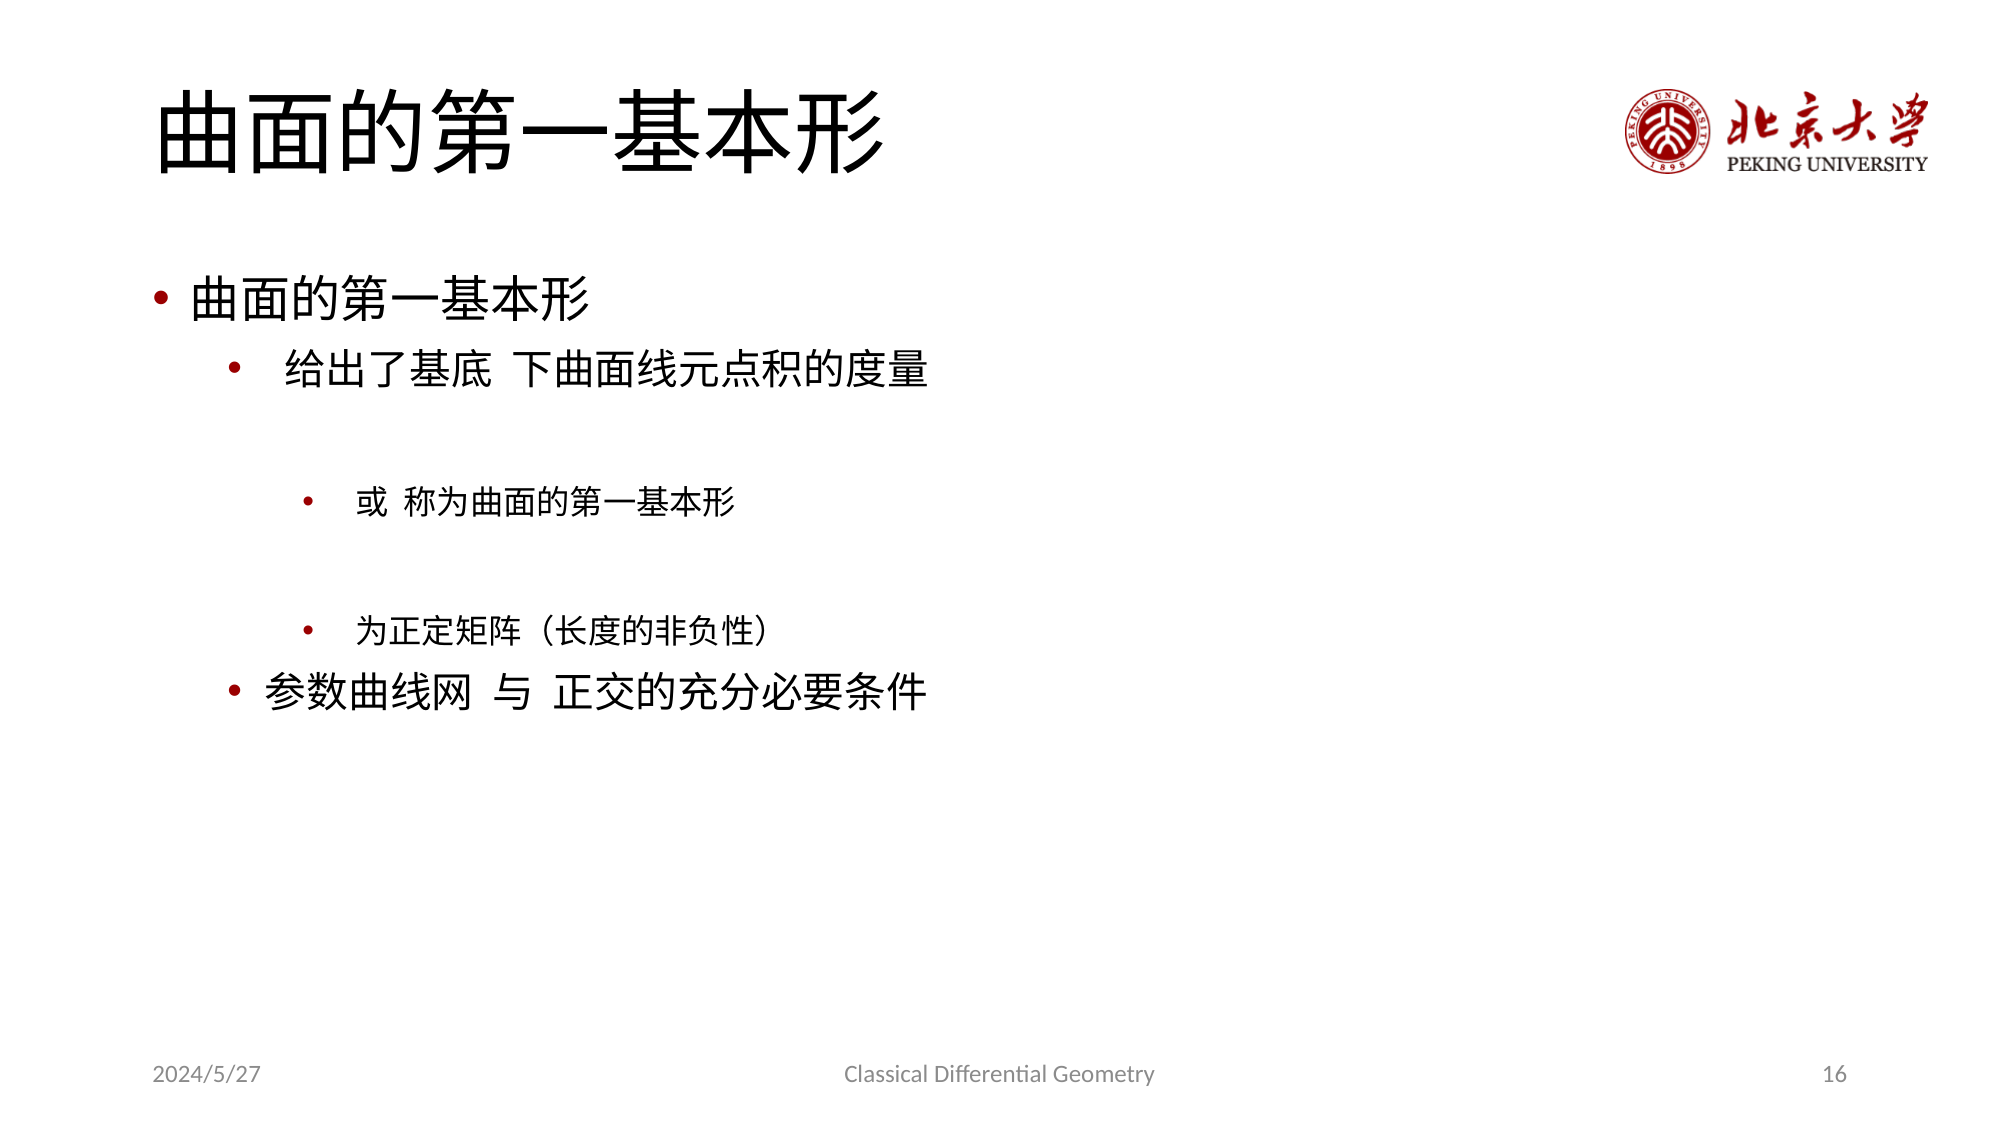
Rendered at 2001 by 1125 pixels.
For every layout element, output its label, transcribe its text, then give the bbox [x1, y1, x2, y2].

footer Classical Differential Geometry [662, 1042, 1338, 1103]
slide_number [137, 1042, 588, 1103]
slide_number 16 [1412, 1042, 1863, 1103]
picture [1863, 89, 1928, 174]
title 曲面的第一基本形 [137, 27, 1863, 246]
